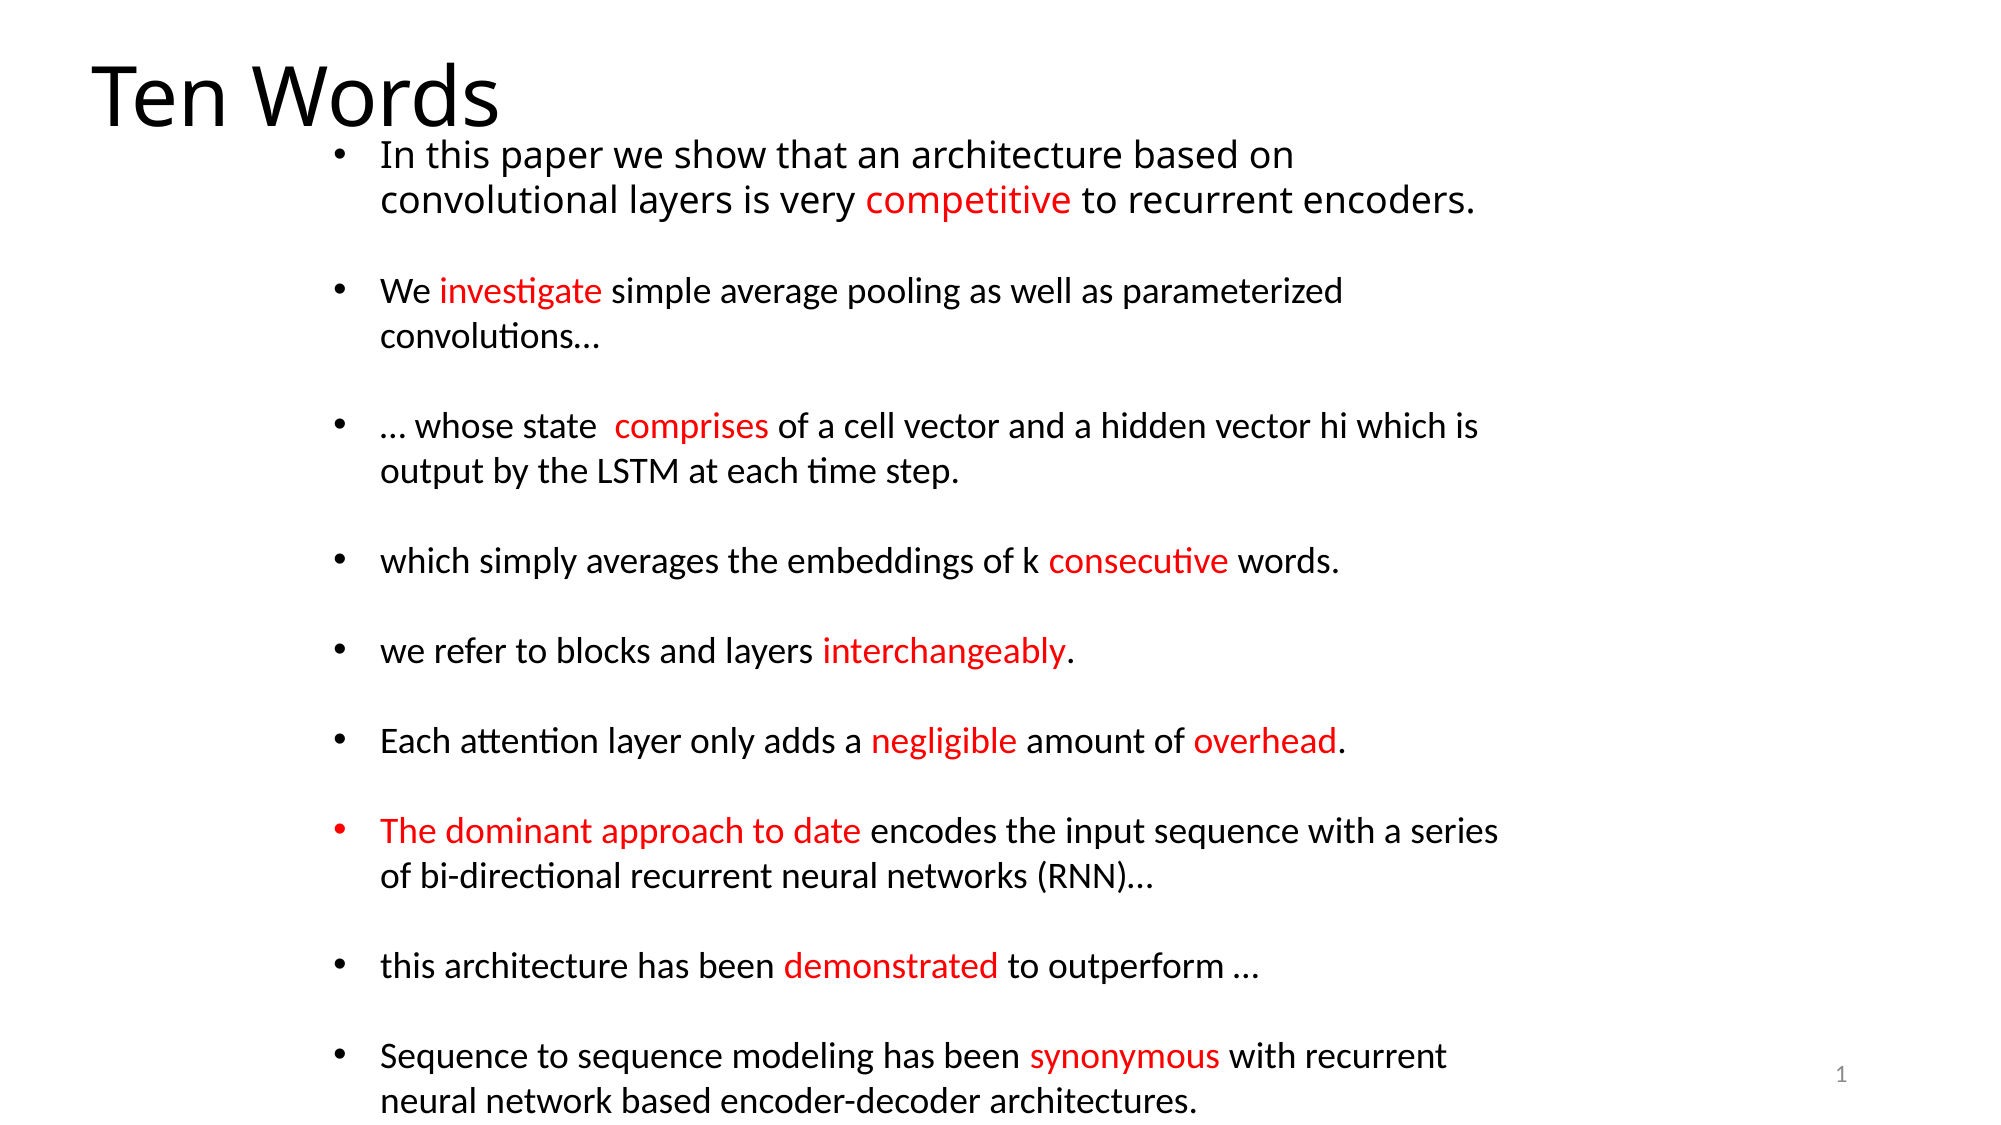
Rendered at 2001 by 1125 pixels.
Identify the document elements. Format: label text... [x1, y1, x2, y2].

slide_number 1 [1412, 1042, 1863, 1103]
text_box Ten Words [75, 31, 1801, 153]
